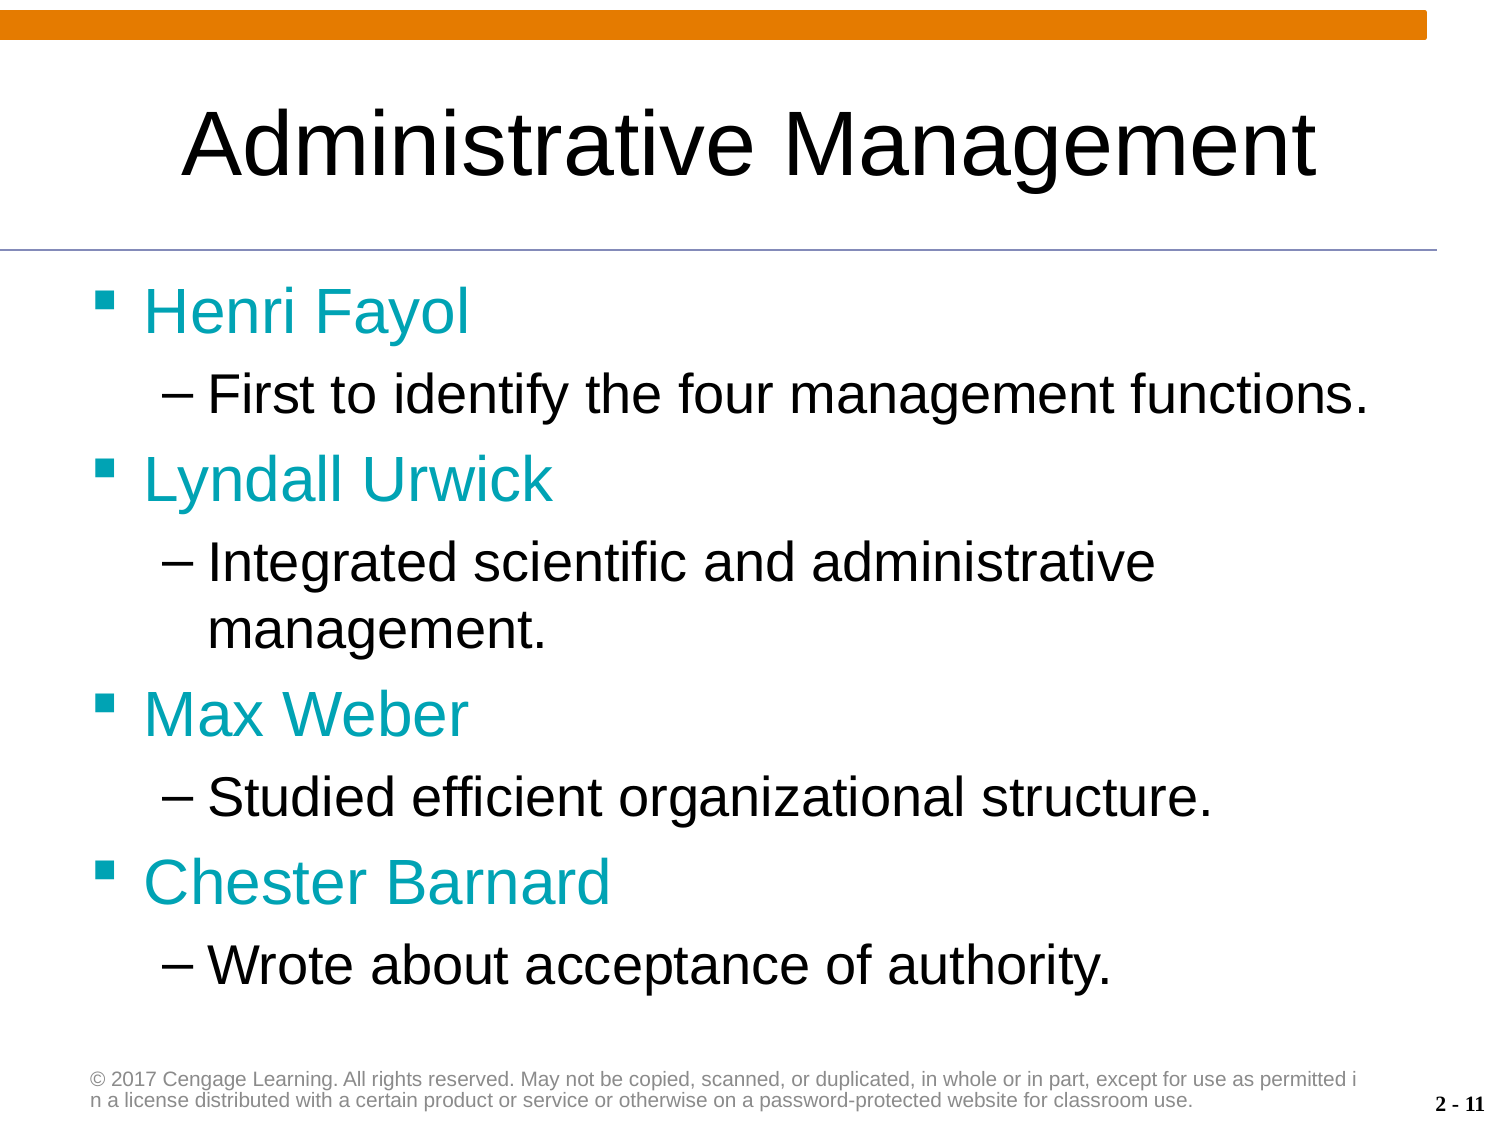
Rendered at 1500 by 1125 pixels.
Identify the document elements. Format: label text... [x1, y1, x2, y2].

footer © 2017 Cengage Learning. All rights reserved. May not be copied, scanned, or duplicated, in whole or in part, except for use as permitted in a license distributed with a certain product or service or otherwise on a password-protected website for classroom use. [75, 1037, 1375, 1120]
title Administrative Management [75, 45, 1425, 233]
list Henri Fayol First to identify the four management functions. Lyndall Urwick Integrated scientific and administrative management. Max Weber Studied efficient organizational structure. Chester Barnard Wrote about acceptance of authority. [75, 262, 1463, 1005]
